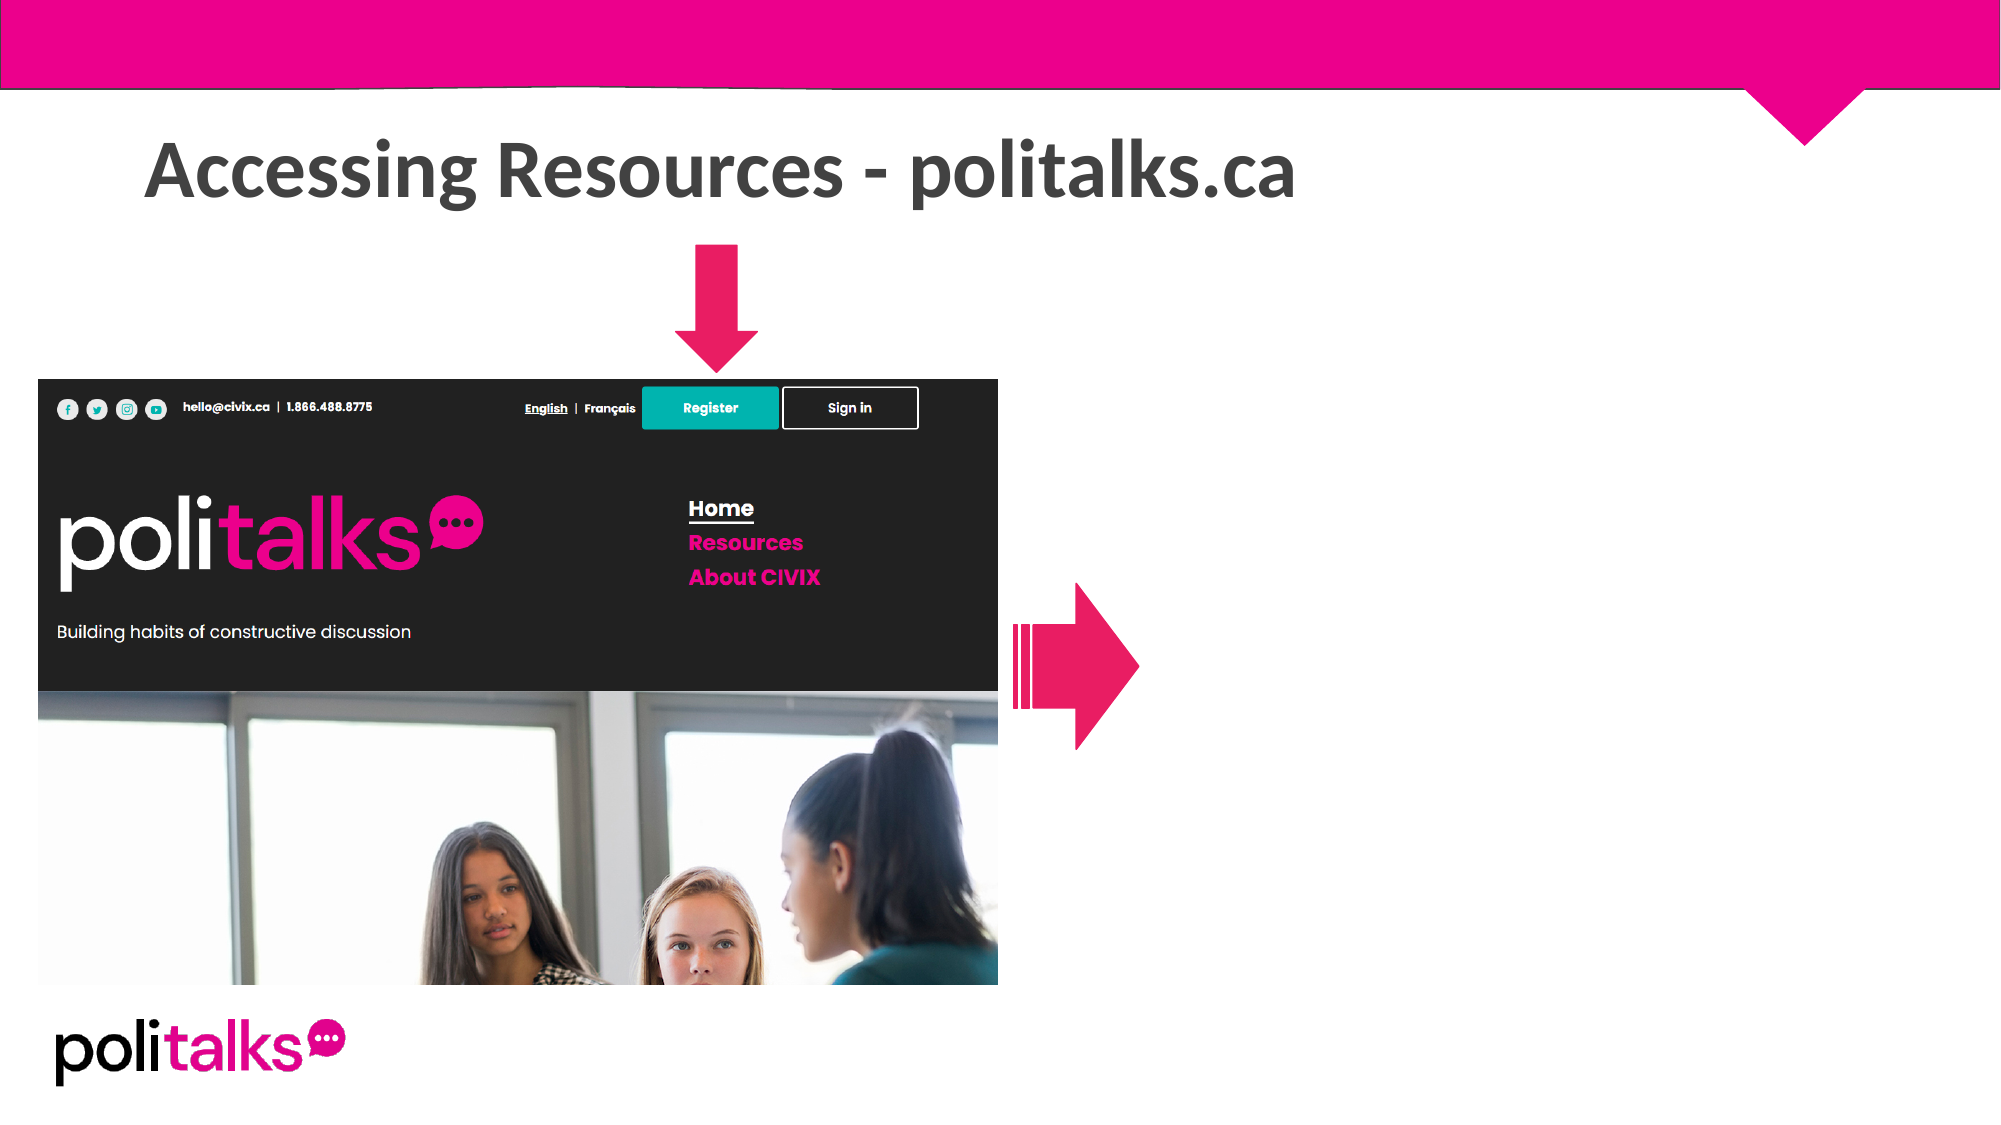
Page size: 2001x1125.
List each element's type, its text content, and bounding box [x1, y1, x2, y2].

picture [43, 997, 362, 1106]
picture [38, 379, 998, 985]
text_box [675, 245, 758, 373]
text_box [1013, 624, 1018, 708]
text_box [1033, 583, 1139, 750]
text_box [1021, 624, 1030, 708]
title Accessing Resources - politalks.ca [125, 72, 1850, 239]
